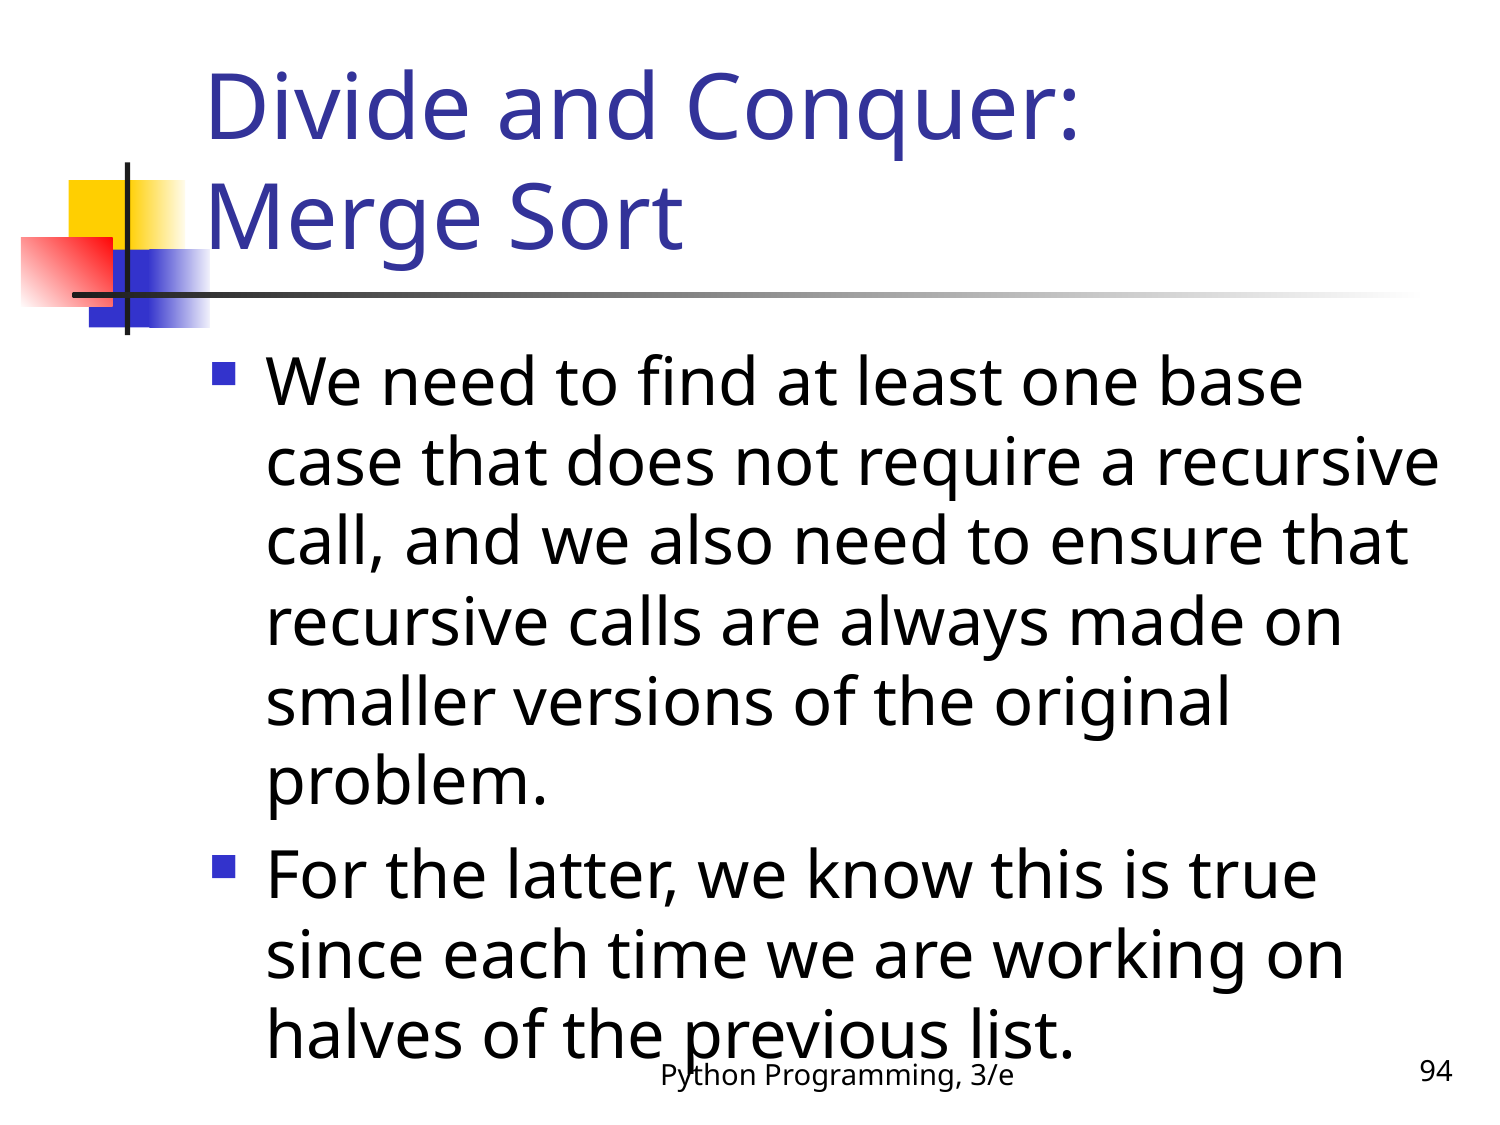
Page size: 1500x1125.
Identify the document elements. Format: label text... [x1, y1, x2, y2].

list We need to find at least one base case that does not require a recursive call, and we also need to ensure that recursive calls are always made on smaller versions of the original problem. For the latter, we know this is true since each time we are working on halves of the previous list. [193, 331, 1469, 1006]
footer Python Programming, 3/e [599, 1023, 1076, 1100]
title Divide and Conquer: Merge Sort [188, 35, 1468, 275]
slide_number 94 [1154, 1023, 1468, 1100]
